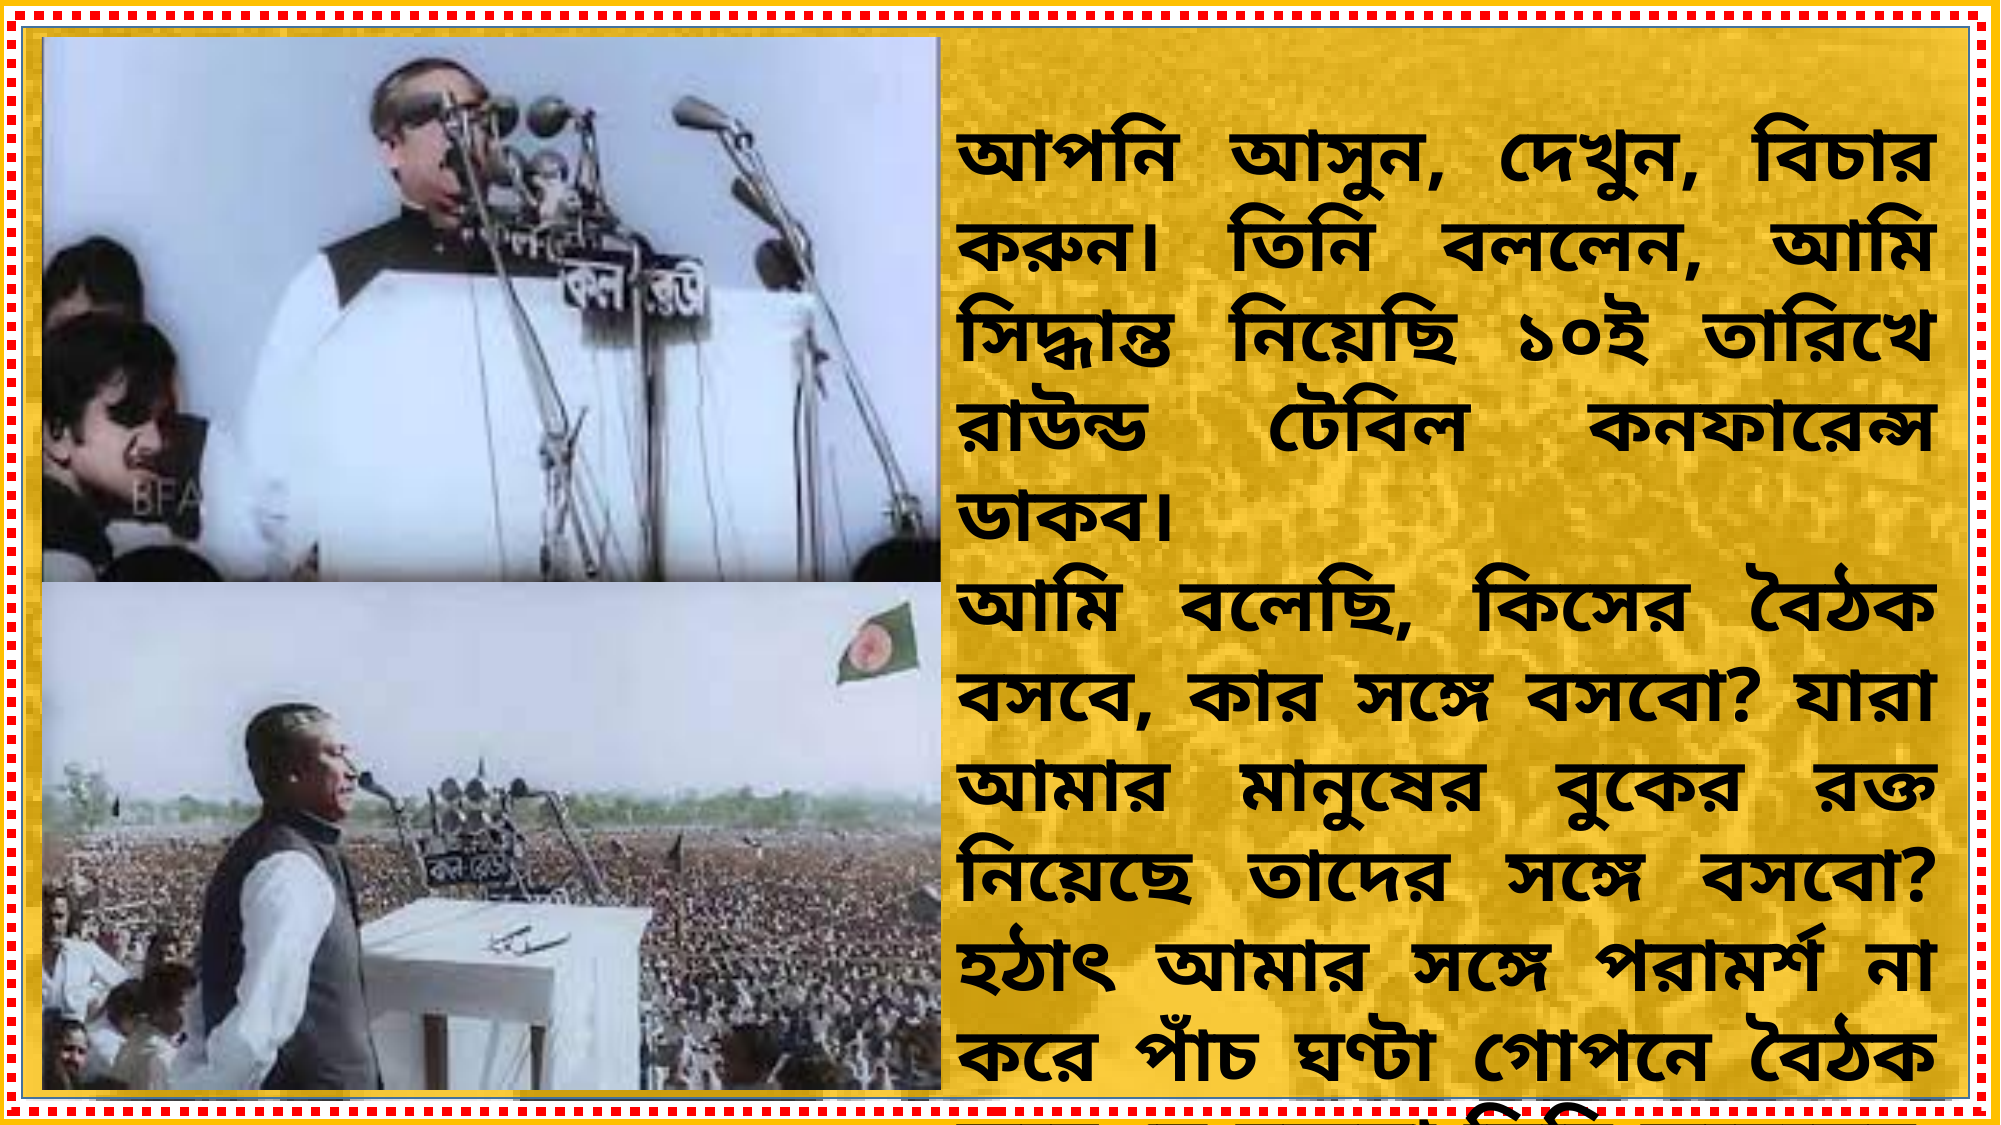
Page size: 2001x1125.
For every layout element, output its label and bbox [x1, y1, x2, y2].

text_box [0, 0, 1998, 1125]
text_box [41, 37, 941, 1090]
